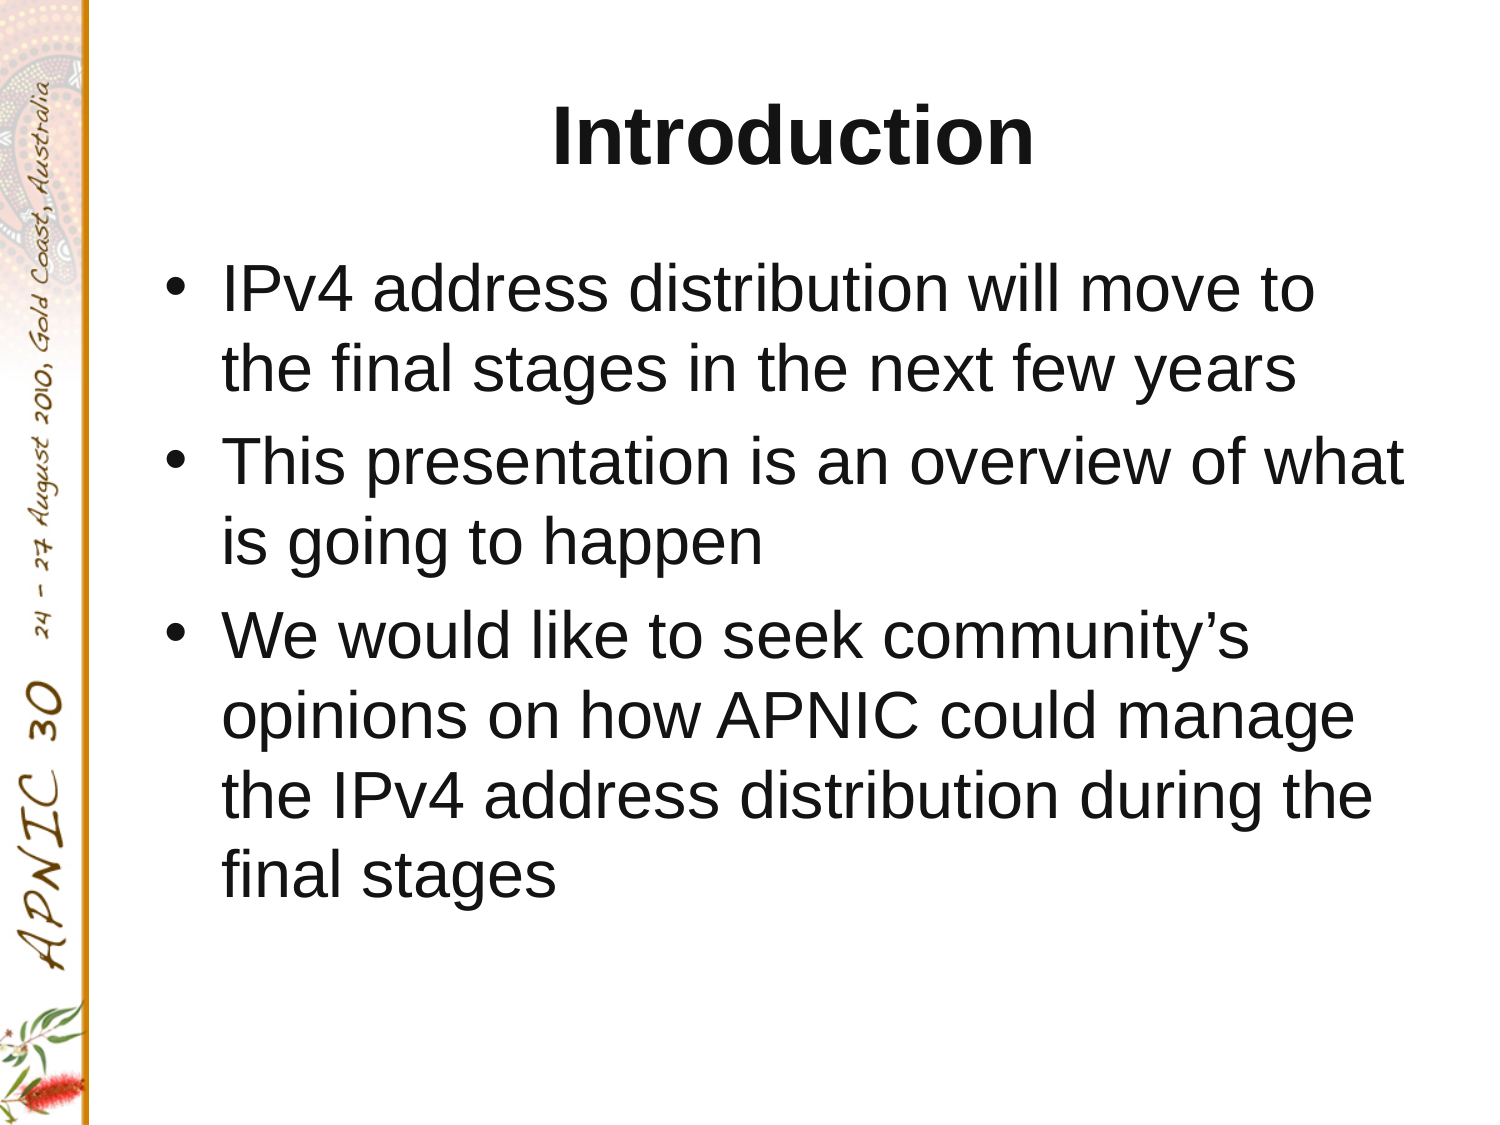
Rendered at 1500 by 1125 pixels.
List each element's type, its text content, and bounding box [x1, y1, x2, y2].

picture [0, 0, 89, 1125]
list IPv4 address distribution will move to the final stages in the next few years This presentation is an overview of what is going to happen We would like to seek community’s opinions on how APNIC could manage the IPv4 address distribution during the final stages [150, 237, 1438, 1038]
title Introduction [149, 49, 1438, 213]
